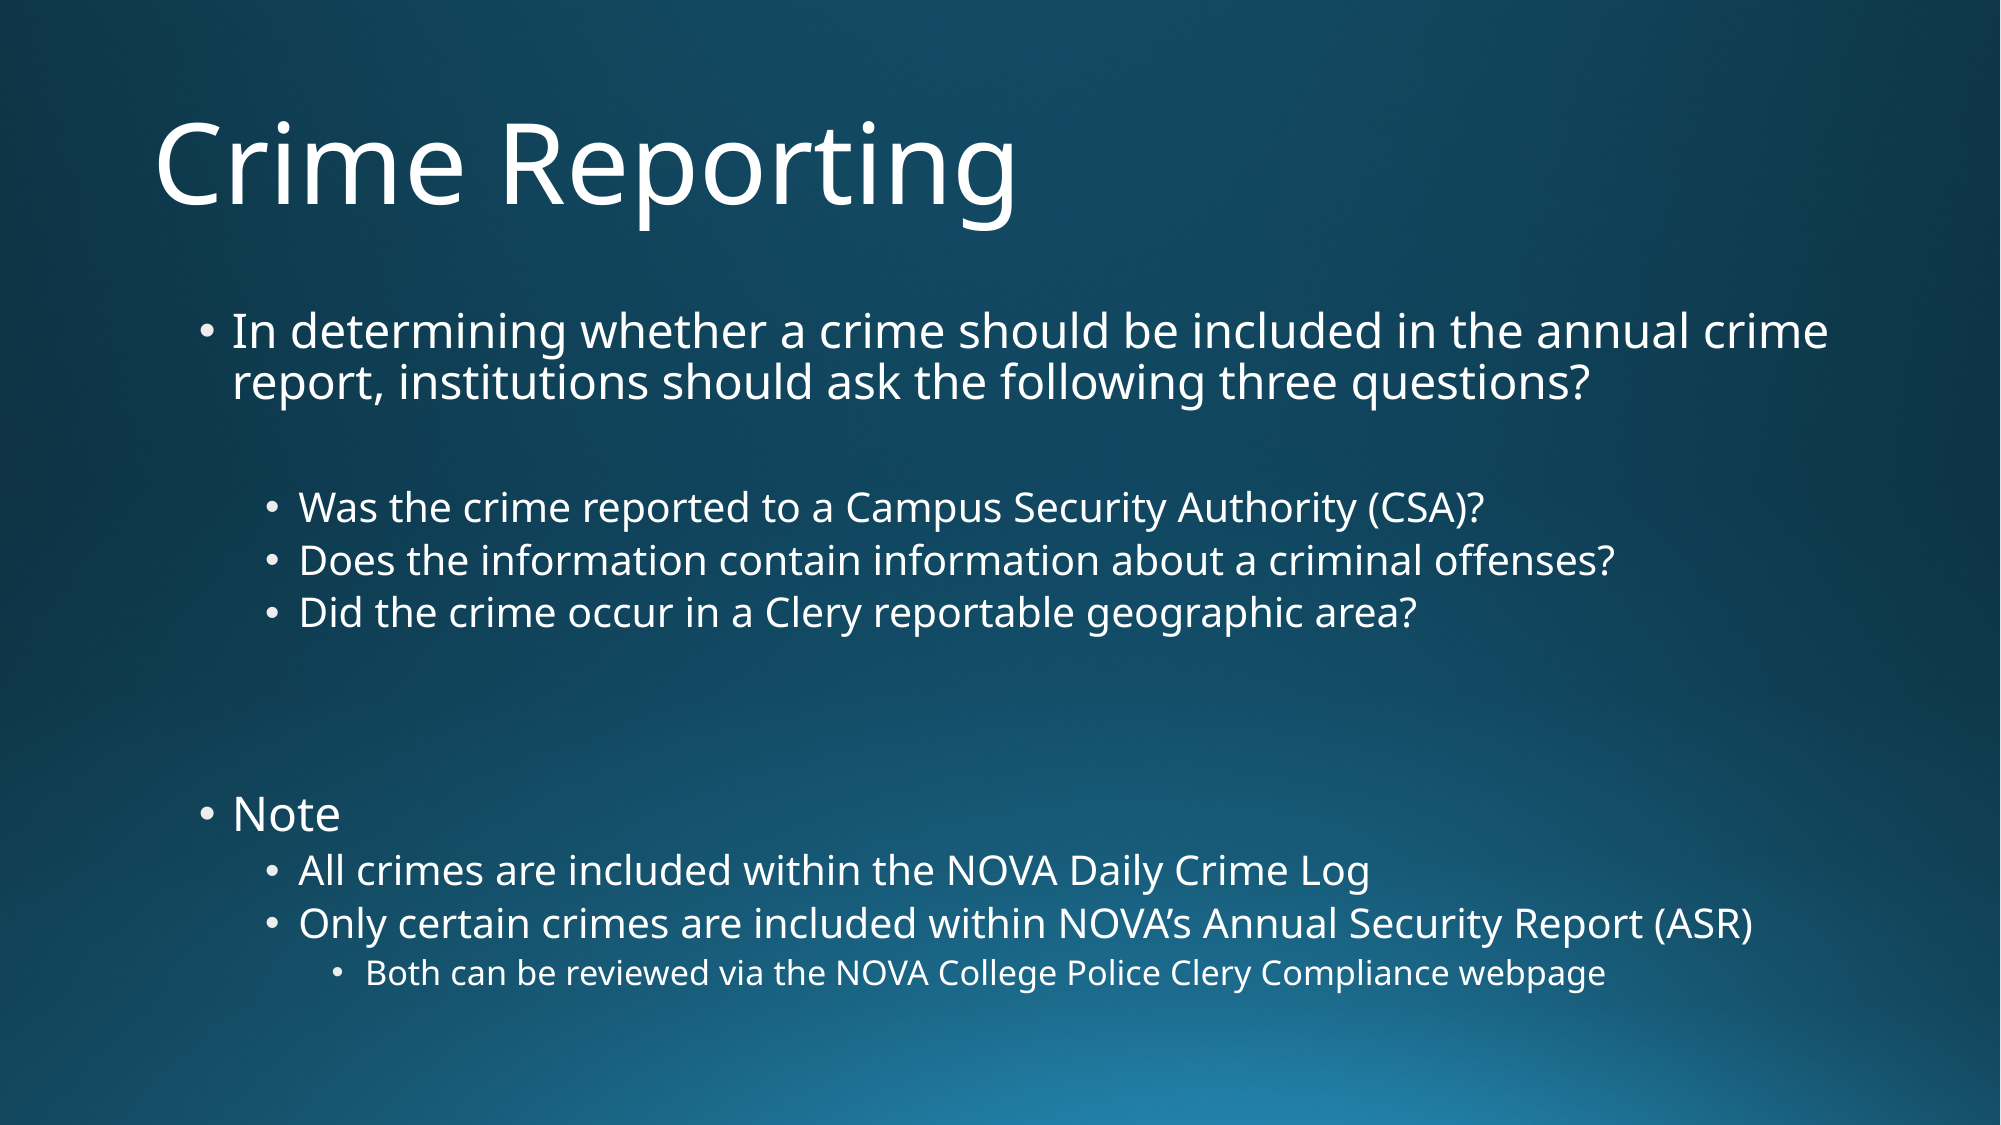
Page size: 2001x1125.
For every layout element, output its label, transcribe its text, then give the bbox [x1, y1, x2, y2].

list In determining whether a crime should be included in the annual crime report, institutions should ask the following three questions? Was the crime reported to a Campus Security Authority (CSA)? Does the information contain information about a criminal offenses? Did the crime occur in a Clery reportable geographic area? Note All crimes are included within the NOVA Daily Crime Log Only certain crimes are included within NOVA’s Annual Security Report (ASR) Both can be reviewed via the NOVA College Police Clery Compliance webpage [183, 299, 1863, 1014]
title Crime Reporting [137, 59, 1863, 278]
picture [0, 0, 2001, 1125]
